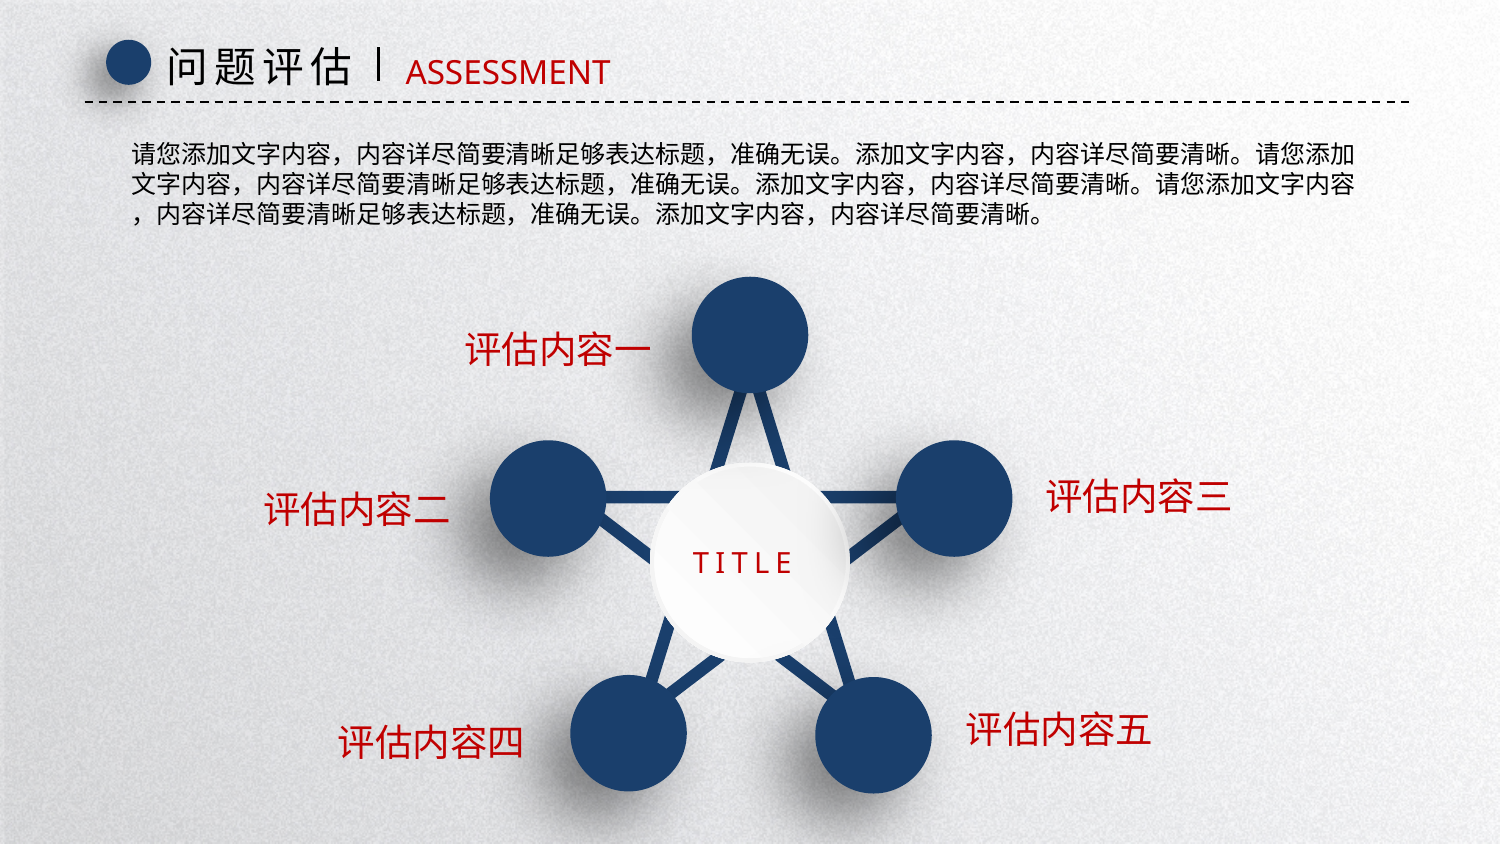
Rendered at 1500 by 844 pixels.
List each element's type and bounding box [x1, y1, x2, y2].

text_box [649, 462, 851, 663]
picture [0, 0, 1500, 844]
